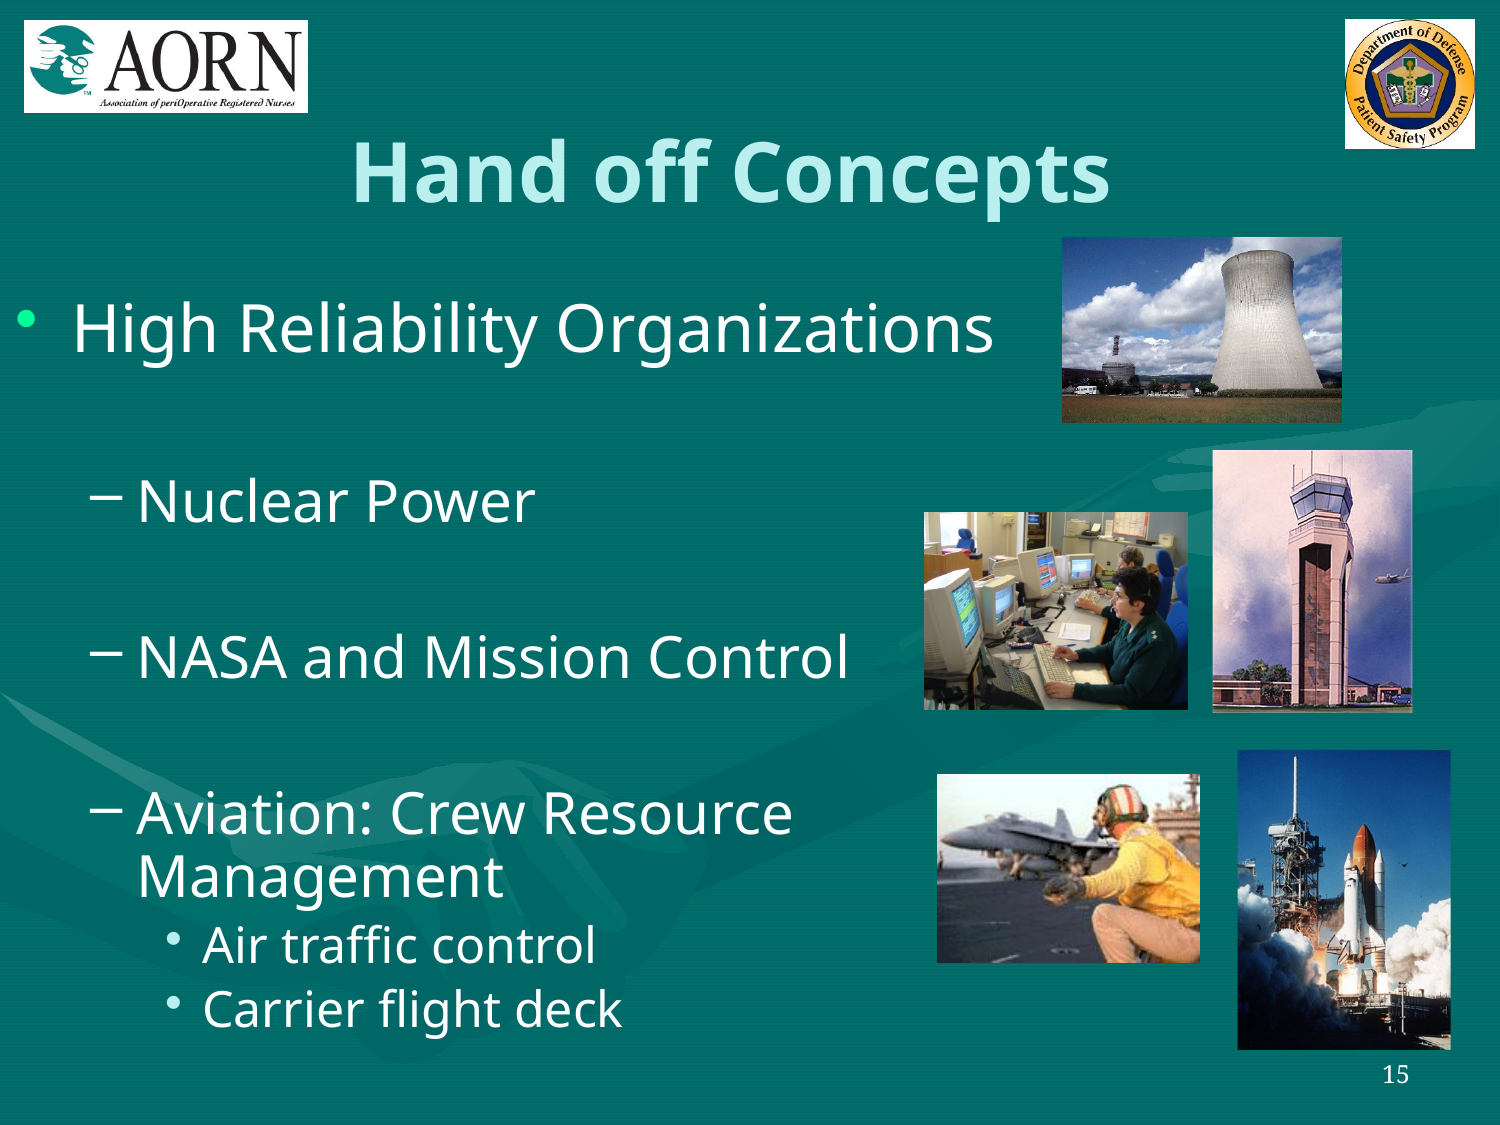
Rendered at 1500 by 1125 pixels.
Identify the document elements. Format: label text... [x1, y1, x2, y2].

picture [1062, 237, 1342, 423]
picture [924, 512, 1188, 710]
title Hand off Concepts [62, 75, 1400, 263]
picture [1237, 749, 1451, 1050]
list High Reliability Organizations Nuclear Power NASA and Mission Control Aviation: Crew Resource Management Air traffic control Carrier flight deck Dispatch services [0, 287, 1350, 988]
picture [1345, 19, 1475, 149]
picture [24, 20, 308, 113]
picture [1212, 449, 1413, 713]
picture [937, 774, 1200, 963]
slide_number 15 [1074, 1025, 1425, 1100]
